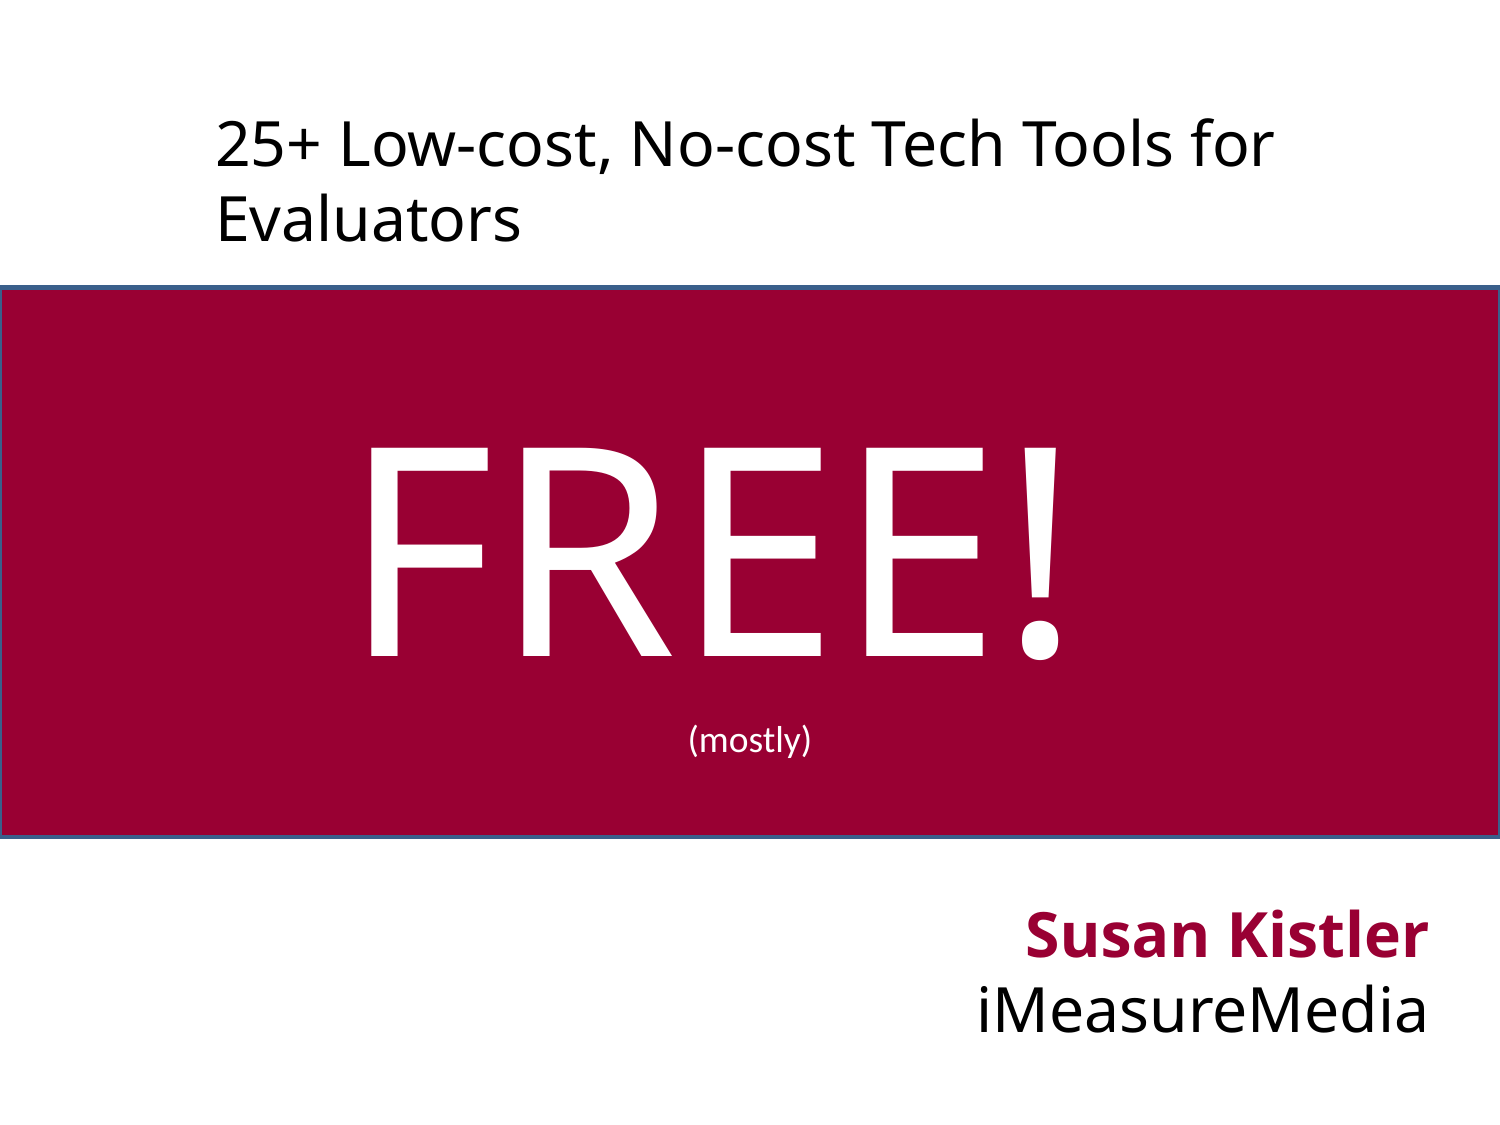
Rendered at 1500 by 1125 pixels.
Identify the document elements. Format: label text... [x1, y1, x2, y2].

text_box Susan Kistler iMeasureMedia [961, 887, 1445, 1053]
title 25+ Low-cost, No-cost Tech Tools for Evaluators [199, 58, 1500, 285]
text_box FREE! (mostly) [0, 285, 1500, 839]
